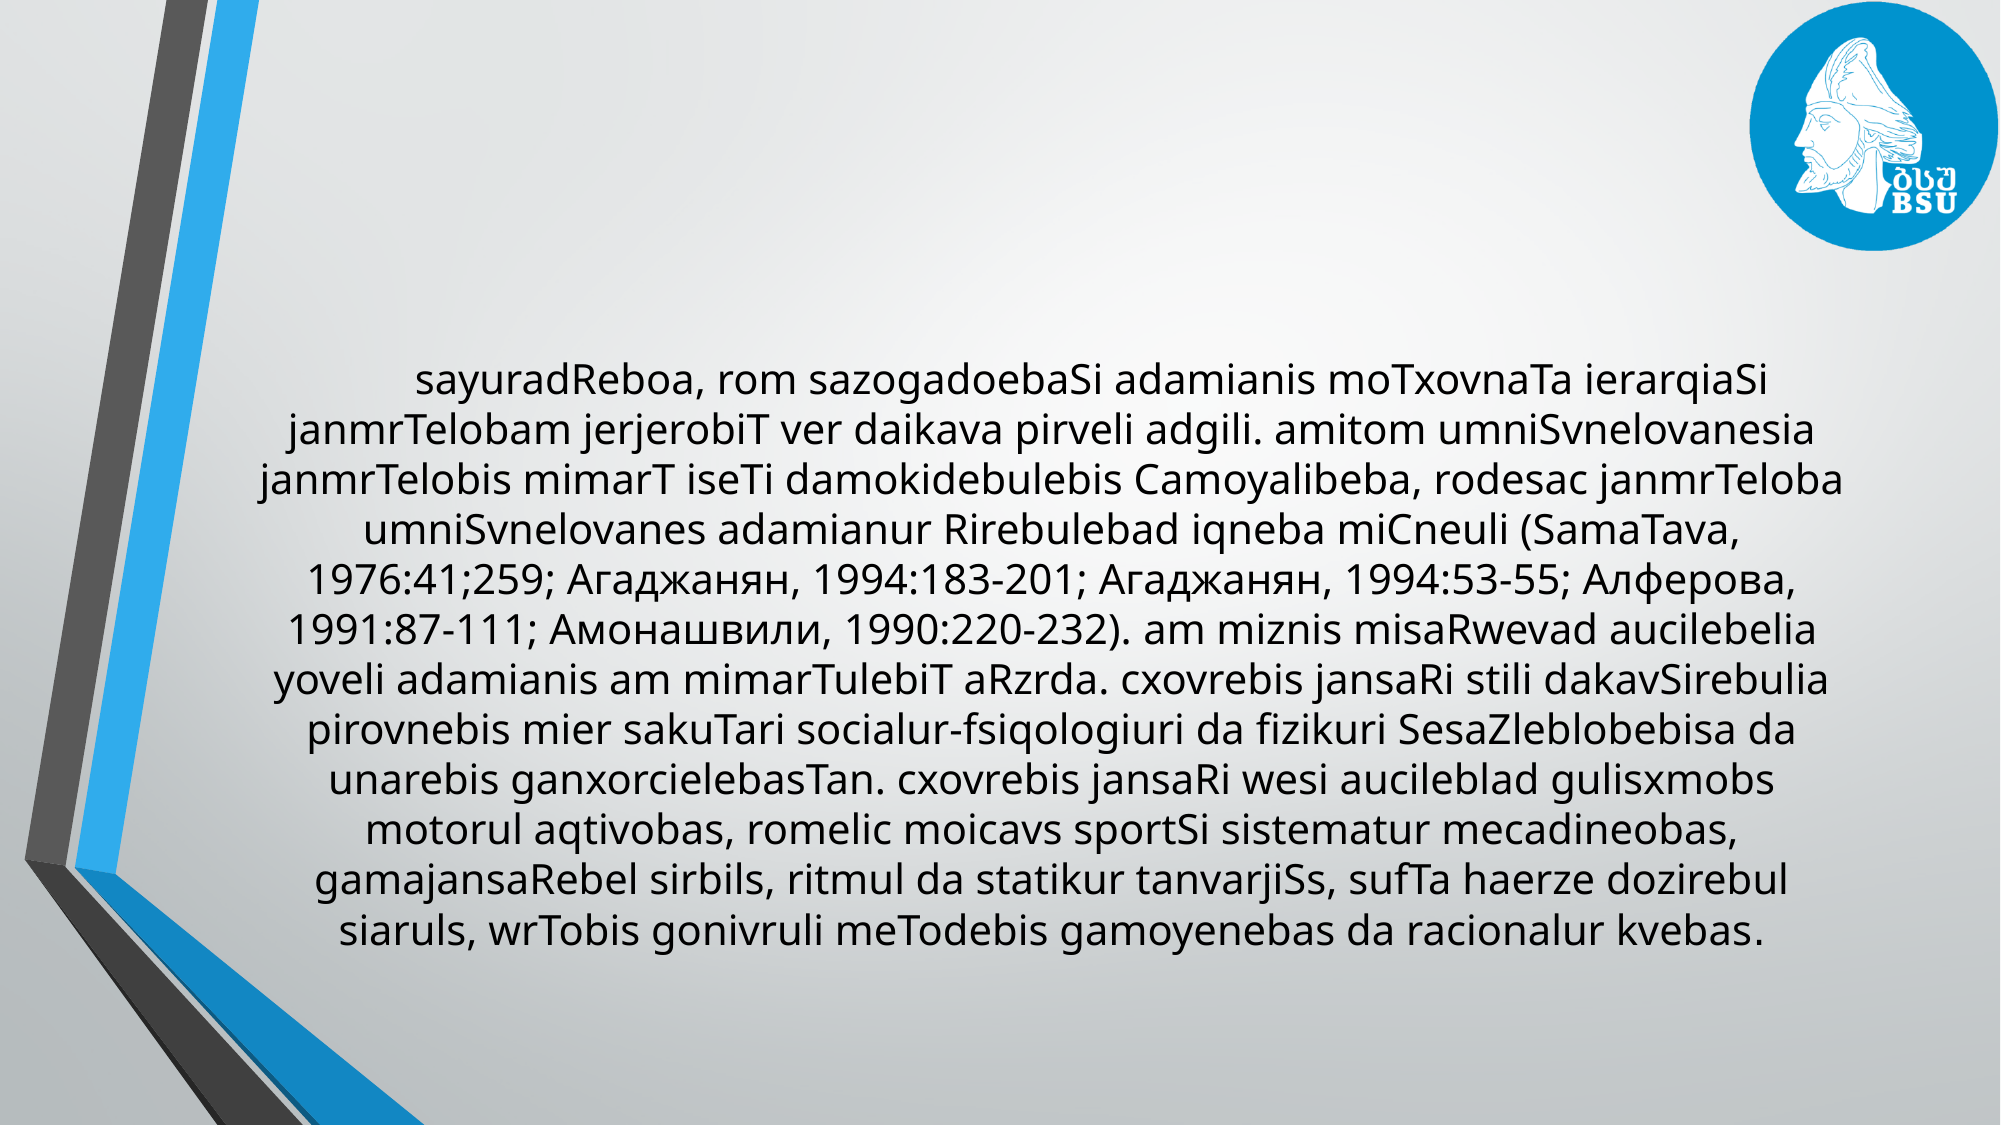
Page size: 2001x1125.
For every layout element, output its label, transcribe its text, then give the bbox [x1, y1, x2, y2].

picture [1747, 0, 2000, 253]
title sayuradReboa, rom sazogadoebaSi adamianis moTxovnaTa ierarqiaSi janmrTelobam jerjerobiT ver daikava pirveli adgili. amitom umniSvnelovanesia janmrTelobis mimarT iseTi damokidebulebis Camoyalibeba, rodesac janmrTeloba umniSvnelovanes adamianur Rirebulebad iqneba miCneuli (SamaTava, 1976:41;259; Агаджанян, 1994:183-201; Агаджанян, 1994:53-55; Алферова, 1991:87-111; Амонашвили, 1990:220-232). am miznis misaRwevad aucilebelia yoveli adamianis am mimarTulebiT aRzrda. cxovrebis jansaRi stili dakavSirebulia pirovnebis mier sakuTari socialur-fsiqologiuri da fizikuri SesaZleblobebisa da unarebis ganxorcielebasTan. cxovrebis jansaRi wesi aucileblad gulisxmobs motorul aqtivobas, romelic moicavs sportSi sistematur mecadineobas, gamajansaRebel sirbils, ritmul da statikur tanvarjiSs, sufTa haerze dozirebul siaruls, wrTobis gonivruli meTodebis gamoyenebas da racionalur kvebas. [230, 146, 1874, 1125]
